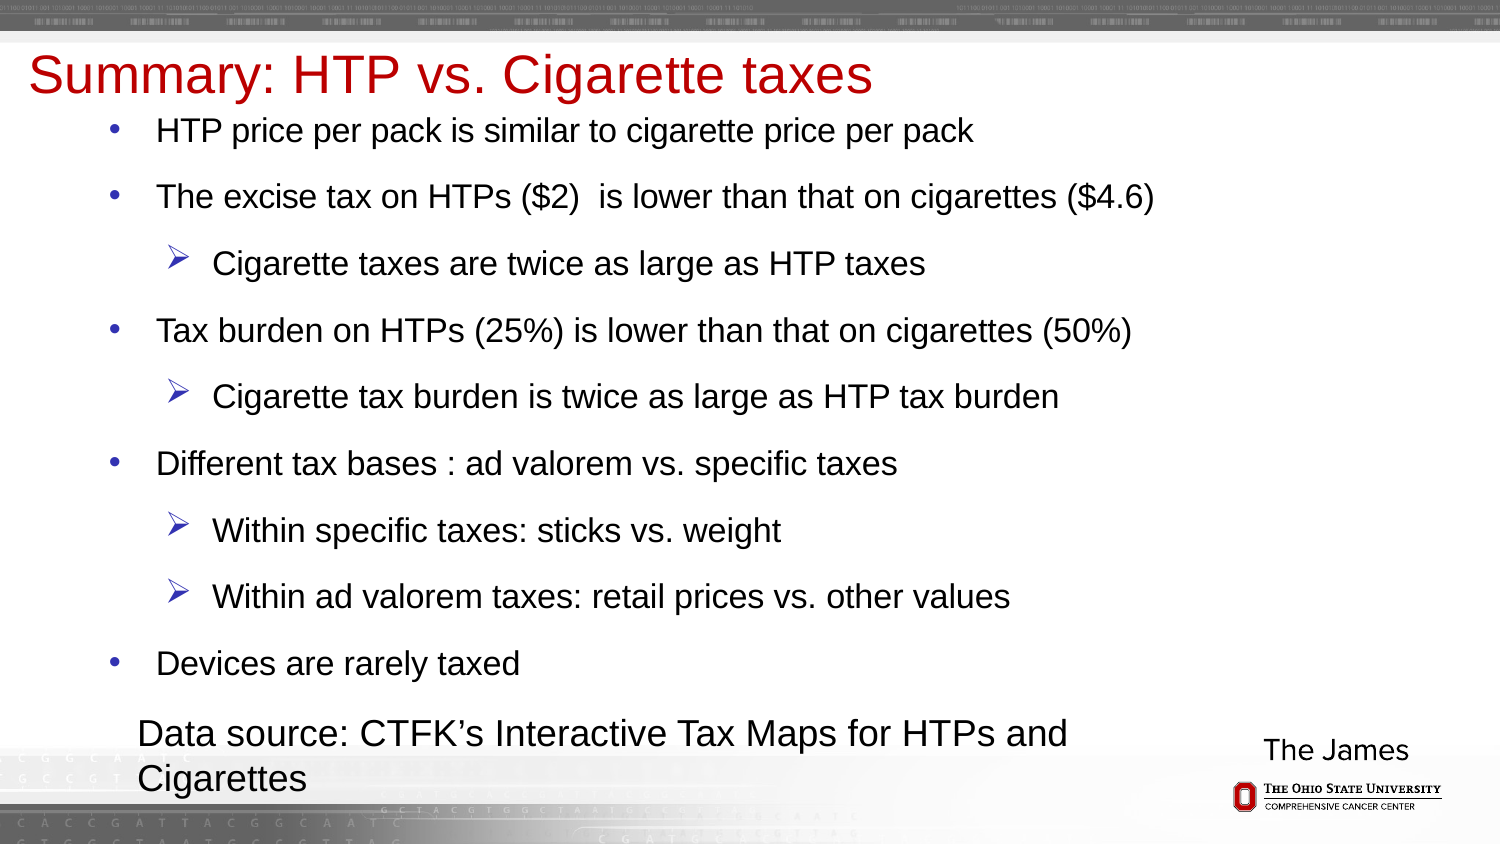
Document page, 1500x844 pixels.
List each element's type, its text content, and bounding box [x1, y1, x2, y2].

title Summary: HTP vs. Cigarette taxes [25, 35, 1417, 182]
text_box Data source: CTFK’s Interactive Tax Maps for HTPs and Cigarettes [122, 701, 1220, 807]
picture [0, 0, 1500, 47]
text_box HTP price per pack is similar to cigarette price per pack The excise tax on HTPs ($2) is lower than that on cigarettes ($4.6) Cigarette taxes are twice as large as HTP taxes Tax burden on HTPs (25%) is lower than that on cigarettes (50%) Cigarette tax burden is twice as large as HTP tax burden Different tax bases : ad valorem vs. specific taxes Within specific taxes: sticks vs. weight Within ad valorem taxes: retail prices vs. other values Devices are rarely taxed [78, 105, 1456, 749]
picture [0, 739, 1500, 844]
